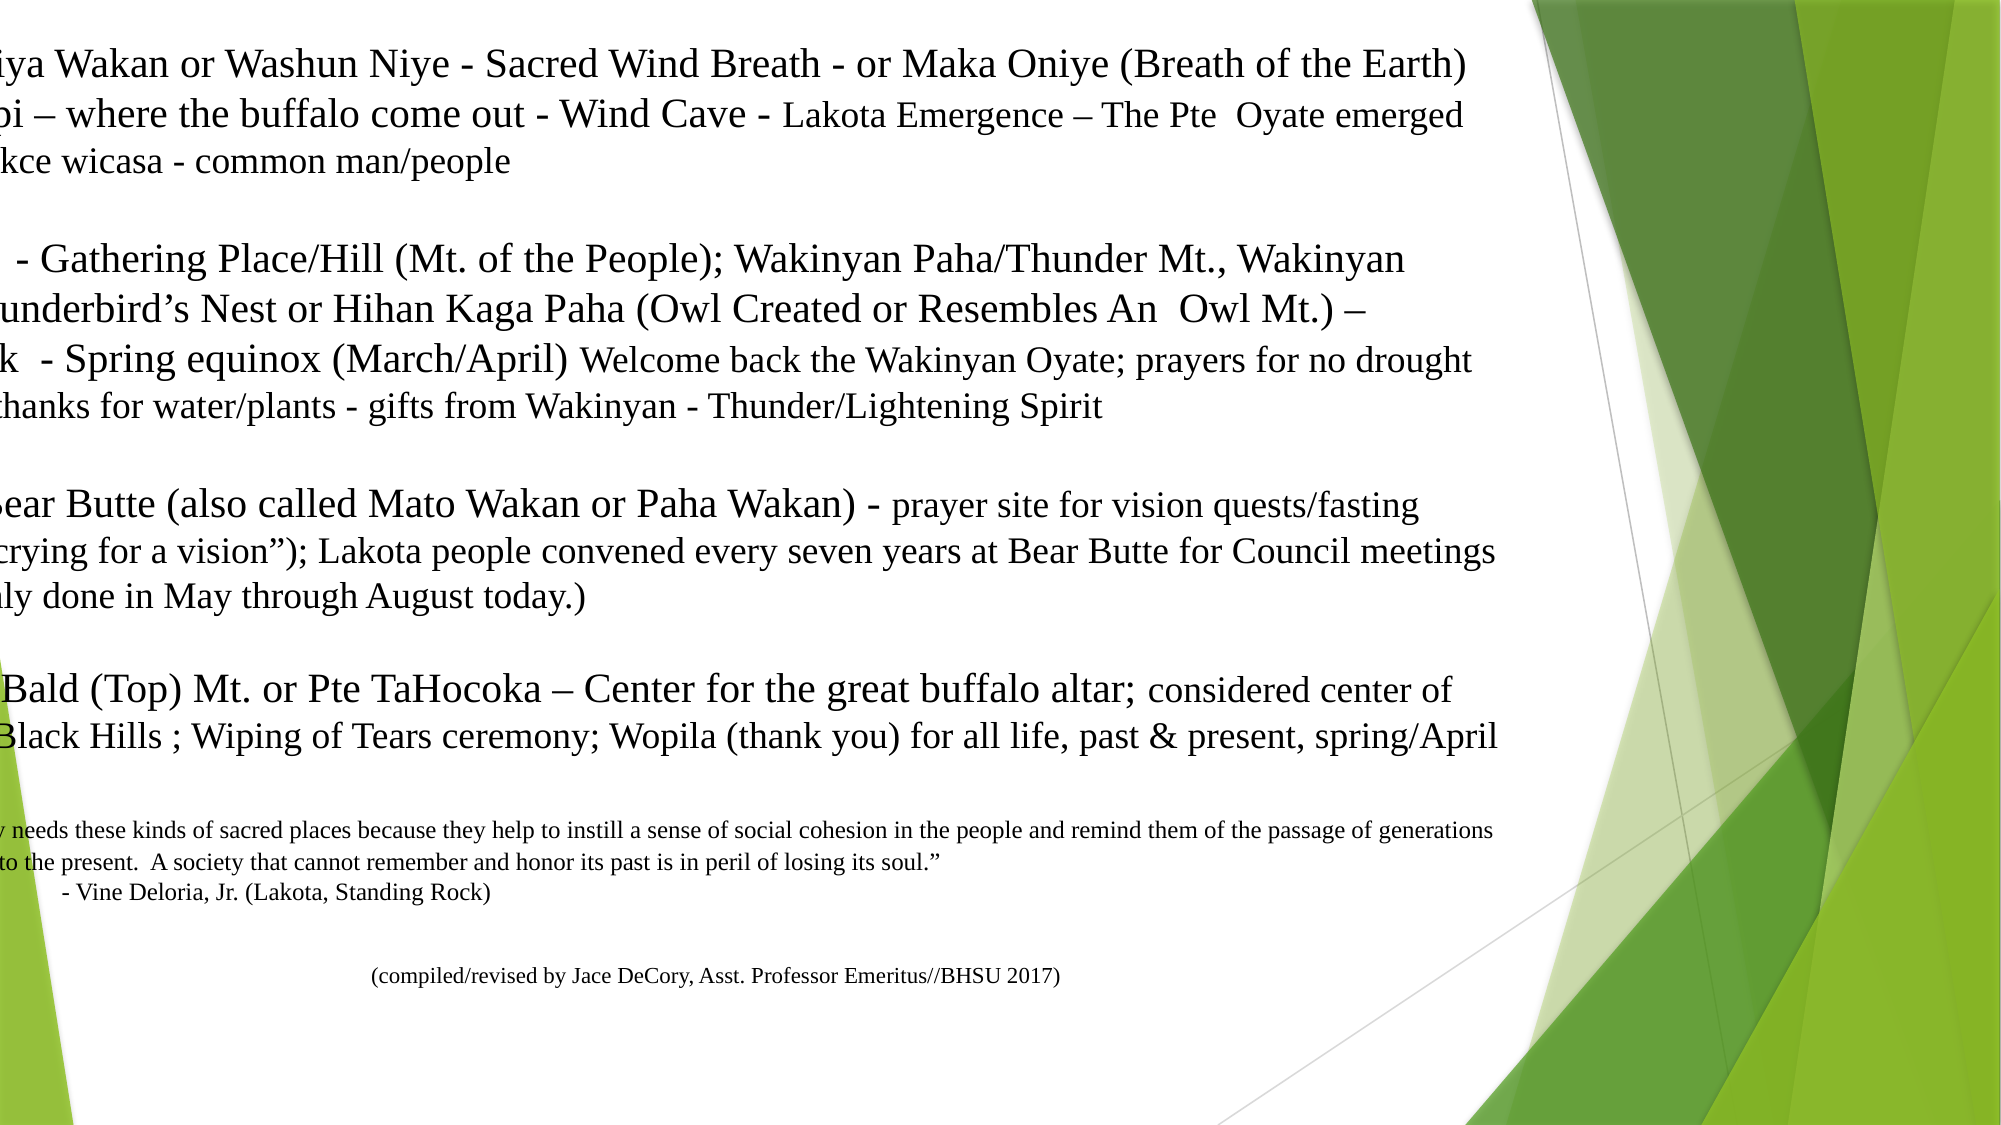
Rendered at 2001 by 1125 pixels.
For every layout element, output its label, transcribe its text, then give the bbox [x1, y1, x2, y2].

text_box Paha Sapa - Black Hills He Sapa - Black Mountains “We all come from one source…the blood of inyan.” (Albert White Hat, Sicangu Lakota) Wamakaskan Ocanku – “the path of the animals” or Ki Inyanka Ocanku, the “The Race Track” which surrounds “the heart of all that is”…Paha Sapa or He Sapa. The Great Lakota Race Track - red formation surrounding He Sapa is from the animals’ blood that was shed during the race Tatanka or Pte Ahinape or Pte Tali Yapa (Buffalo Gap) – Where the buffalo come out; entrance to the Sacred Hoop of Paha Sapa – starting point of the Lakota Race; eastern gate of the hocoka(n) Mato Tipila (Bear Lodge) – Pte San He Paha (Grey Buffalo Horn Butte) - Devil’s Tower, near where sacred Cannupa came from; Sun Dances held near this site during summer solstice; summer solstice ceremonies of rebirth & renewal (June) Inyan Kara – Inyan Kaga - Motion of the Stone (last active volcano in BH area) Stone Mt., where stones were secured for the inipi; great stone maker - rock gatherer) —brought stones for tomahawks; also a site for projectile points – 10,000+ yr. old flint knapping site is located here; Tunkan Oyate - renewal of stones; associated with childbirth (May) Wasun Wiconiya Wakan or Washun Niye - Sacred Wind Breath - or Maka Oniye (Breath of the Earth) or Pte Kinapapi – where the buffalo come out - Wind Cave - Lakota Emergence – The Pte Oyate emerged from a cave as ikce wicasa - common man/people Okawita Paha - Gathering Place/Hill (Mt. of the People); Wakinyan Paha/Thunder Mt., Wakinyan Wahohpi – Thunderbird’s Nest or Hihan Kaga Paha (Owl Created or Resembles An Owl Mt.) – Black Elk Peak - Spring equinox (March/April) Welcome back the Wakinyan Oyate; prayers for no drought or illness; give thanks for water/plants - gifts from Wakinyan - Thunder/Lightening Spirit Mato Paha - Bear Butte (also called Mato Wakan or Paha Wakan) - prayer site for vision quests/fasting (hanbleciyapi “crying for a vision”); Lakota people convened every seven years at Bear Butte for Council meetings (Fasting is mainly done in May through August today.) Pe Sla Paha – Bald (Top) Mt. or Pte TaHocoka – Center for the great buffalo altar; considered center of universe in the Black Hills ; Wiping of Tears ceremony; Wopila (thank you) for all life, past & present, spring/April “Every kind of society needs these kinds of sacred places because they help to instill a sense of social cohesion in the people and remind them of the passage of generations that have brought them to the present. A society that cannot remember and honor its past is in peril of losing its soul.” - Vine Deloria, Jr. (Lakota, Standing Rock) (compiled/revised by Jace DeCory, Asst. Professor Emeritus//BHSU 2017) [0, 0, 1519, 996]
